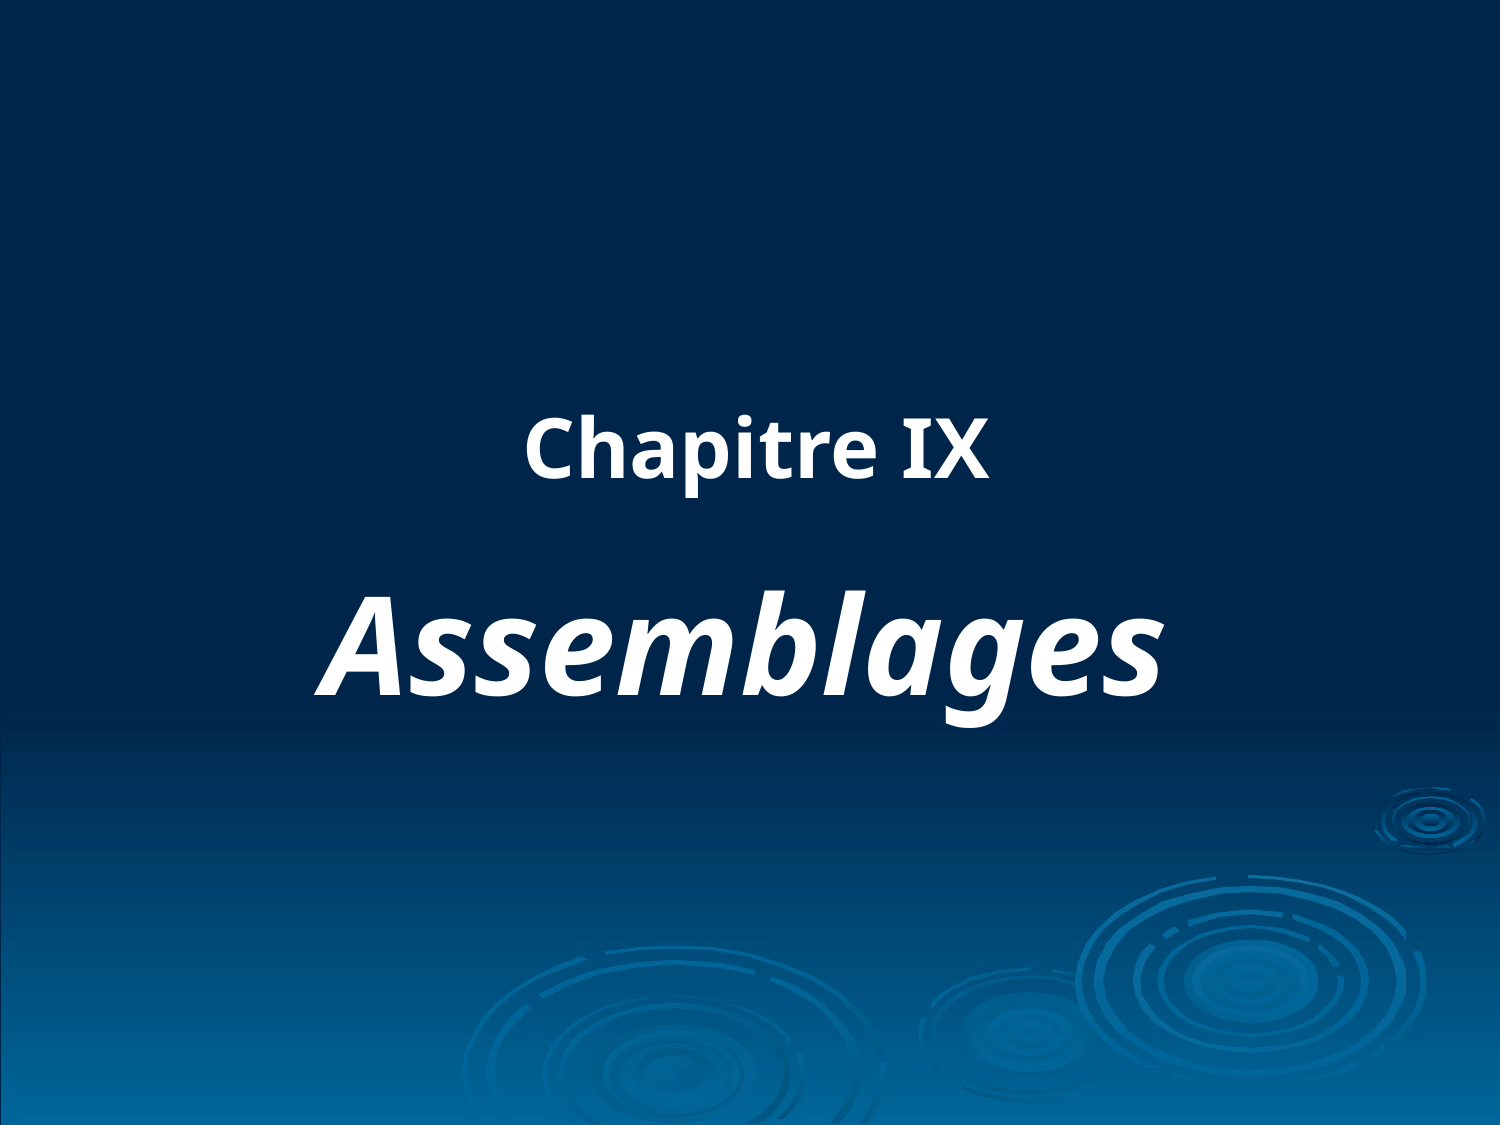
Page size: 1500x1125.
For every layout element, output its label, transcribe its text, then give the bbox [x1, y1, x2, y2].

text_box Chapitre IX [81, 351, 1432, 539]
text_box Assemblages [70, 550, 1421, 788]
